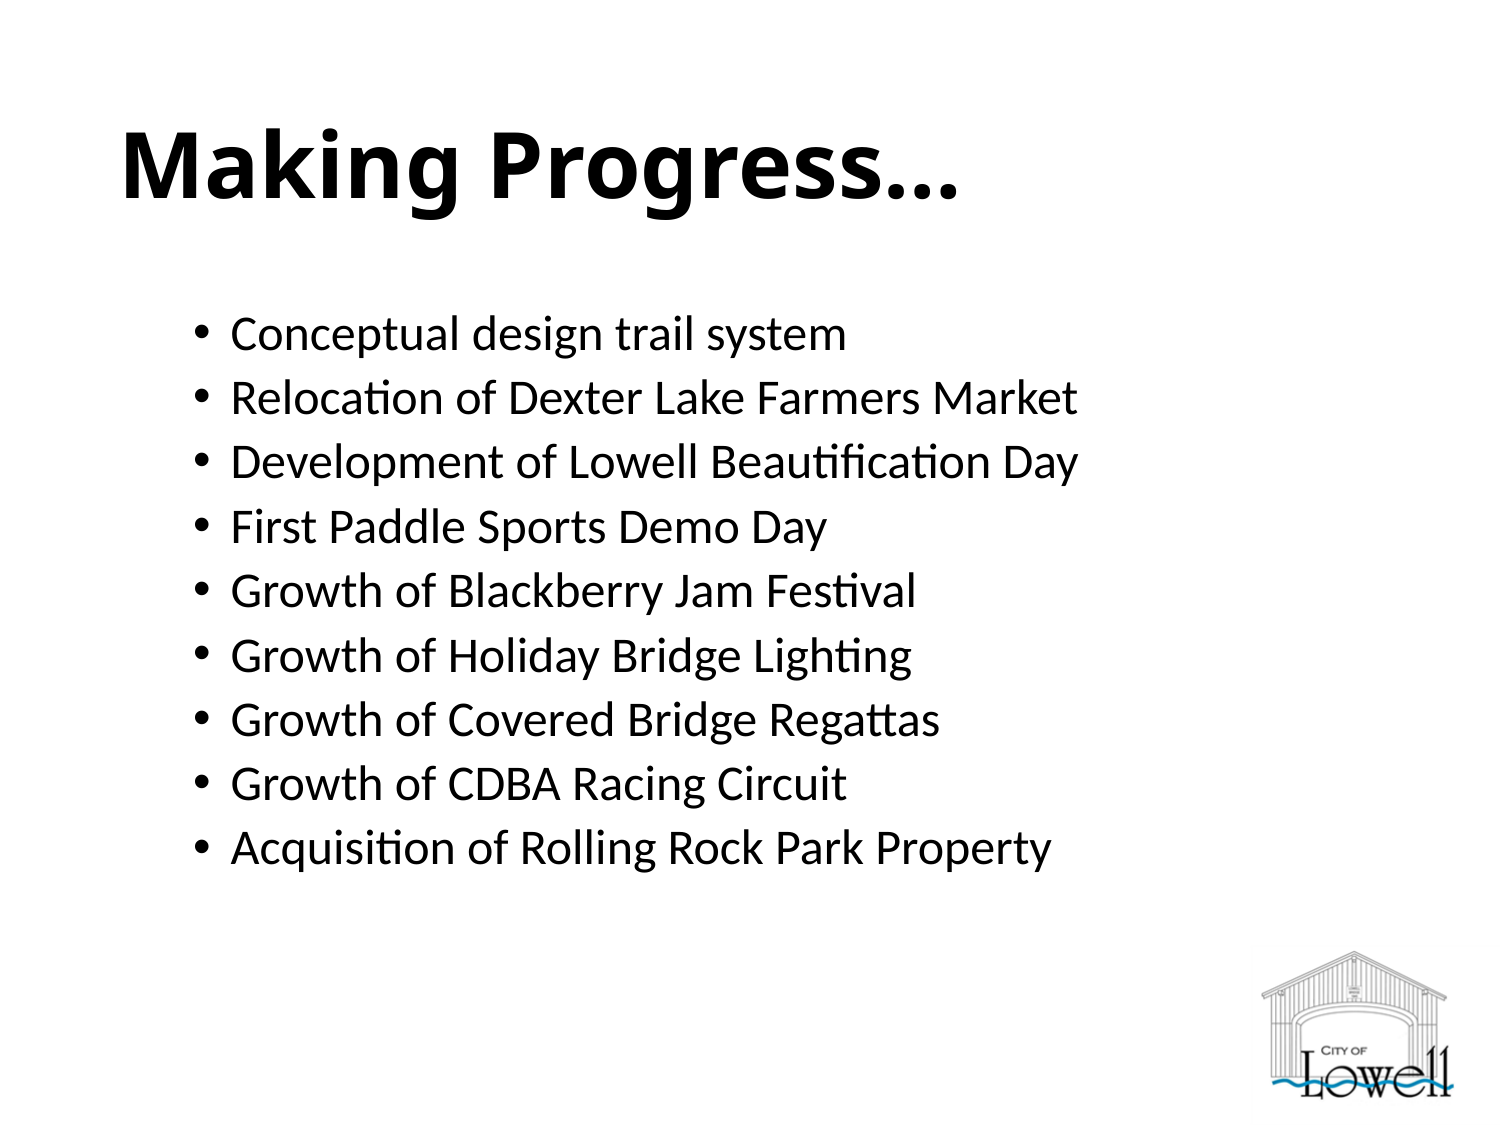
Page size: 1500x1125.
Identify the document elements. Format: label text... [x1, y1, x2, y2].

title Making Progress… [103, 59, 1397, 278]
list Conceptual design trail system Relocation of Dexter Lake Farmers Market Development of Lowell Beautification Day First Paddle Sports Demo Day Growth of Blackberry Jam Festival Growth of Holiday Bridge Lighting Growth of Covered Bridge Regattas Growth of CDBA Racing Circuit Acquisition of Rolling Rock Park Property [103, 299, 1397, 972]
picture [1250, 945, 1500, 1125]
